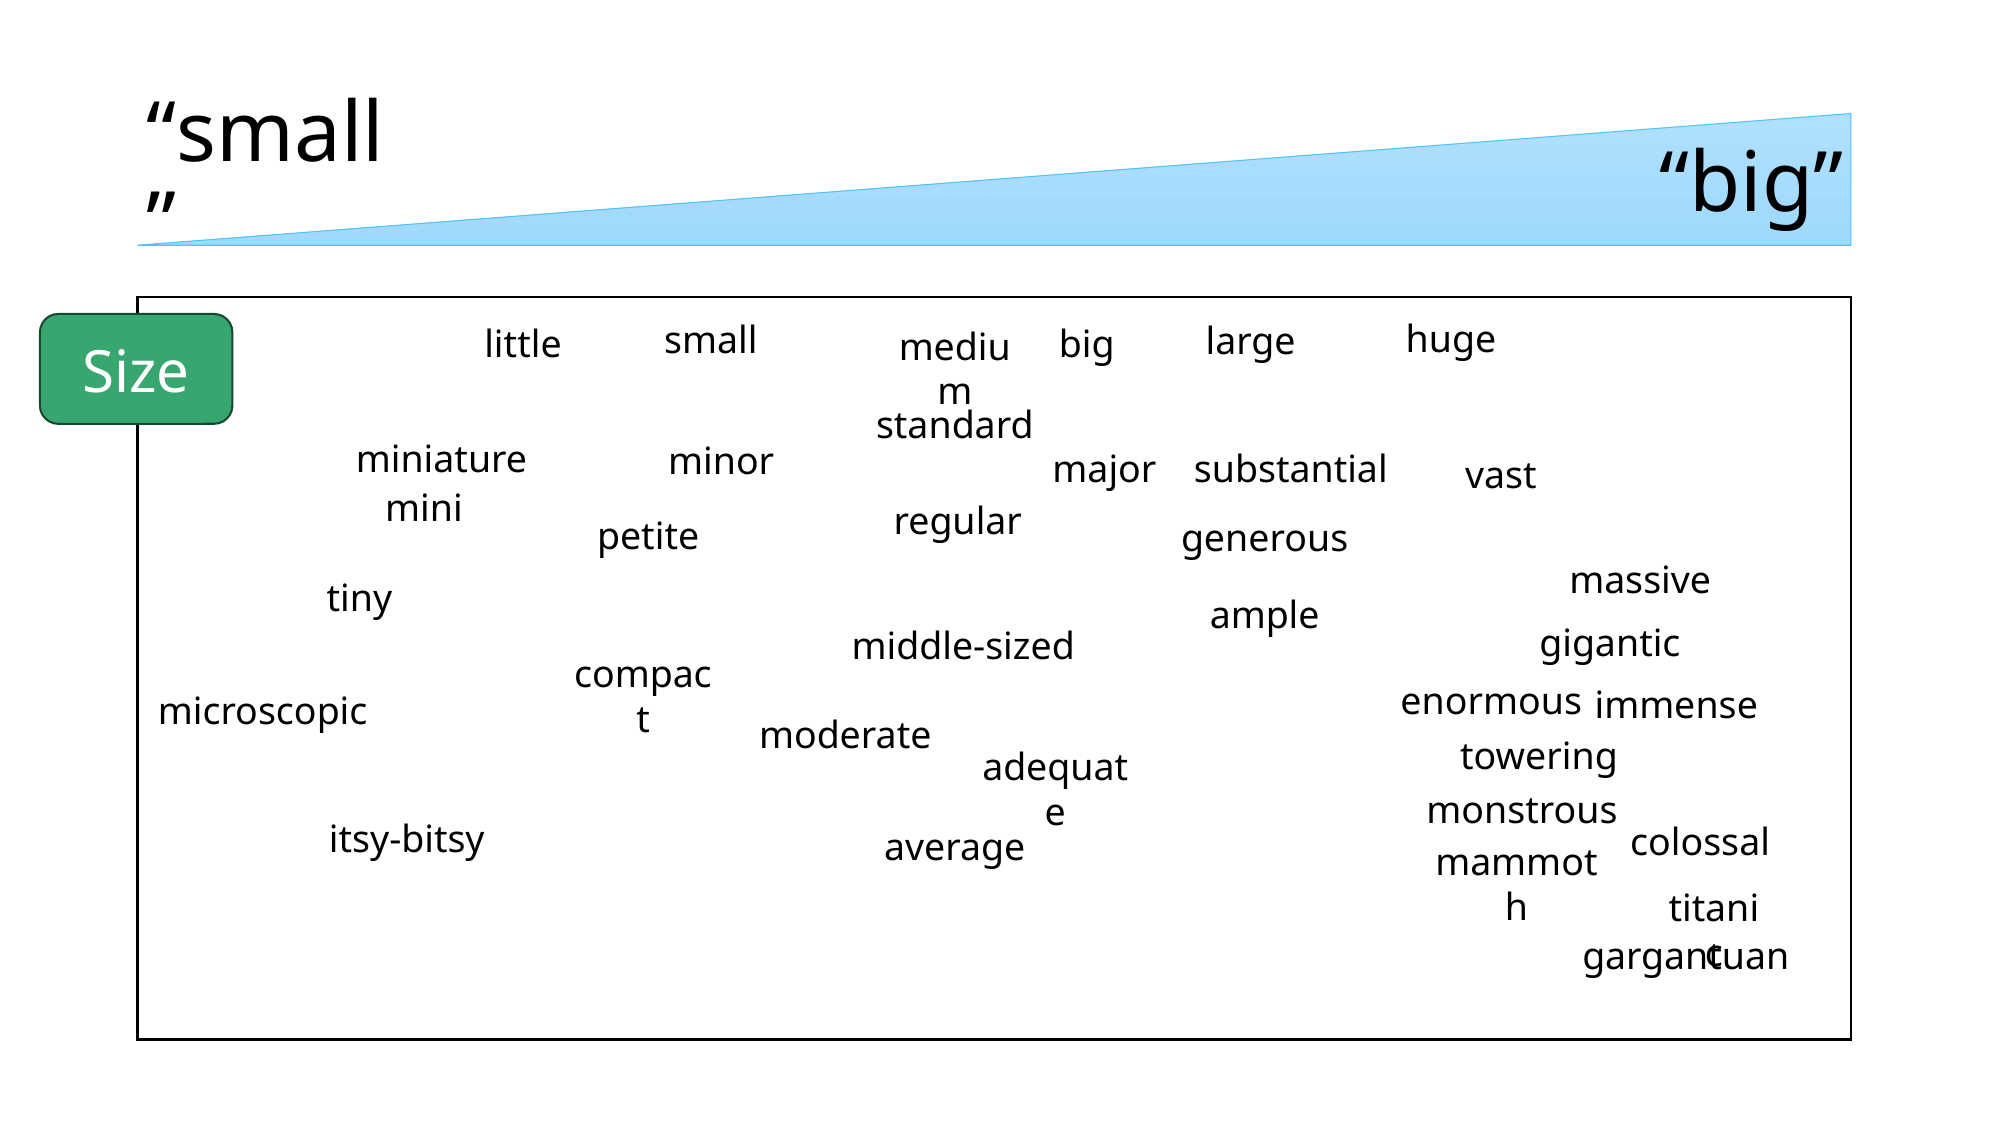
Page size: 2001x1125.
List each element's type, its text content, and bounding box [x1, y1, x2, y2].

text_box generous [1162, 506, 1367, 567]
text_box mini [336, 476, 513, 537]
text_box microscopic [134, 679, 391, 740]
text_box compact [554, 642, 731, 748]
text_box middle-sized [830, 615, 1097, 675]
text_box gigantic [1521, 611, 1699, 671]
text_box average [866, 815, 1043, 876]
text_box vast [1441, 443, 1560, 504]
text_box gargantuan [1565, 924, 1807, 984]
title “small” [131, 108, 429, 251]
text_box moderate [739, 703, 952, 763]
text_box miniature [340, 427, 543, 488]
text_box ample [1176, 584, 1353, 644]
text_box large [1162, 310, 1339, 370]
text_box big [998, 312, 1175, 373]
text_box mammoth [1411, 839, 1622, 935]
text_box itsy-bitsy [301, 807, 513, 868]
text_box immense [1578, 673, 1775, 734]
text_box massive [1552, 548, 1729, 609]
text_box huge [1362, 307, 1539, 367]
text_box monstrous [1411, 779, 1633, 839]
text_box petite [560, 504, 737, 565]
text_box “big” [1640, 113, 1863, 256]
text_box adequate [958, 735, 1152, 841]
text_box major [1016, 437, 1193, 498]
text_box small [622, 308, 799, 369]
text_box little [435, 312, 612, 373]
text_box colossal [1622, 810, 1789, 871]
text_box enormous [1377, 669, 1605, 730]
text_box [429, 129, 1640, 246]
text_box titanic [1646, 876, 1782, 924]
text_box standard [854, 393, 1056, 454]
text_box Size [38, 312, 234, 425]
text_box tiny [271, 566, 448, 627]
text_box [136, 296, 1852, 1041]
text_box minor [633, 430, 810, 490]
text_box medium [866, 315, 1043, 420]
text_box towering [1437, 724, 1641, 785]
text_box substantial [1193, 437, 1412, 498]
text_box regular [869, 489, 1046, 550]
